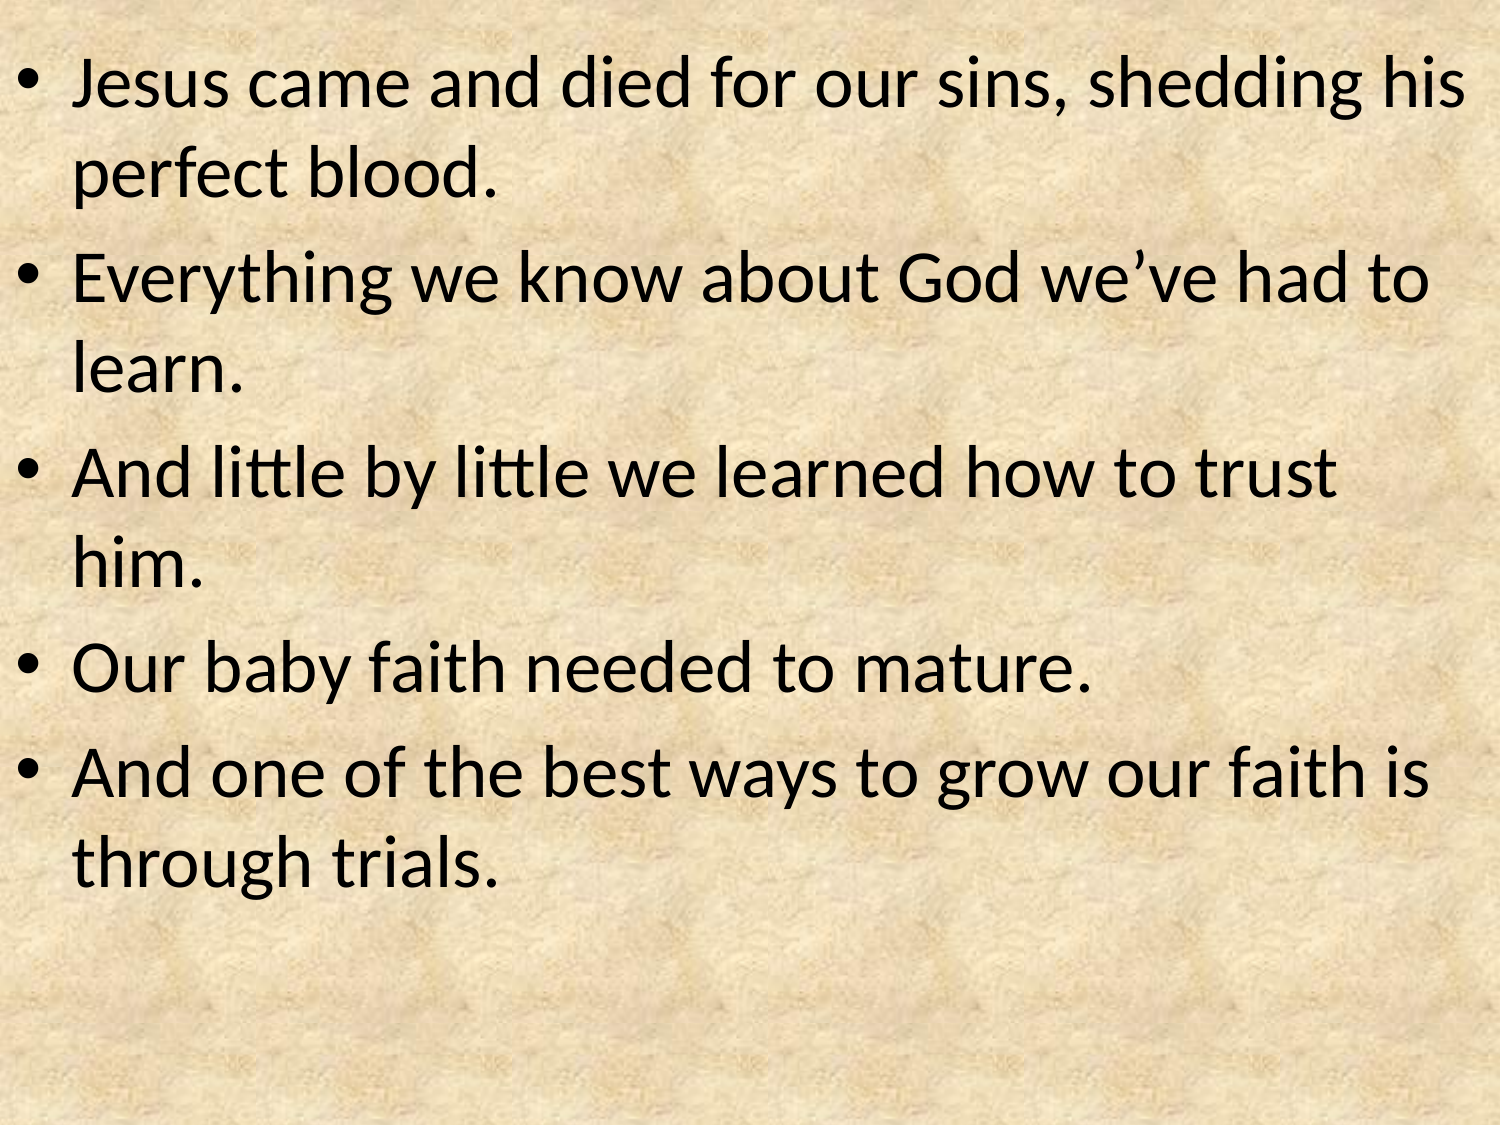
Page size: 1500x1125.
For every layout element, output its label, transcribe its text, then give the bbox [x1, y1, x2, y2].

picture [0, 0, 1500, 1125]
list Jesus came and died for our sins, shedding his perfect blood. Everything we know about God we’ve had to learn. And little by little we learned how to trust him. Our baby faith needed to mature. And one of the best ways to grow our faith is through trials. [0, 24, 1488, 1100]
